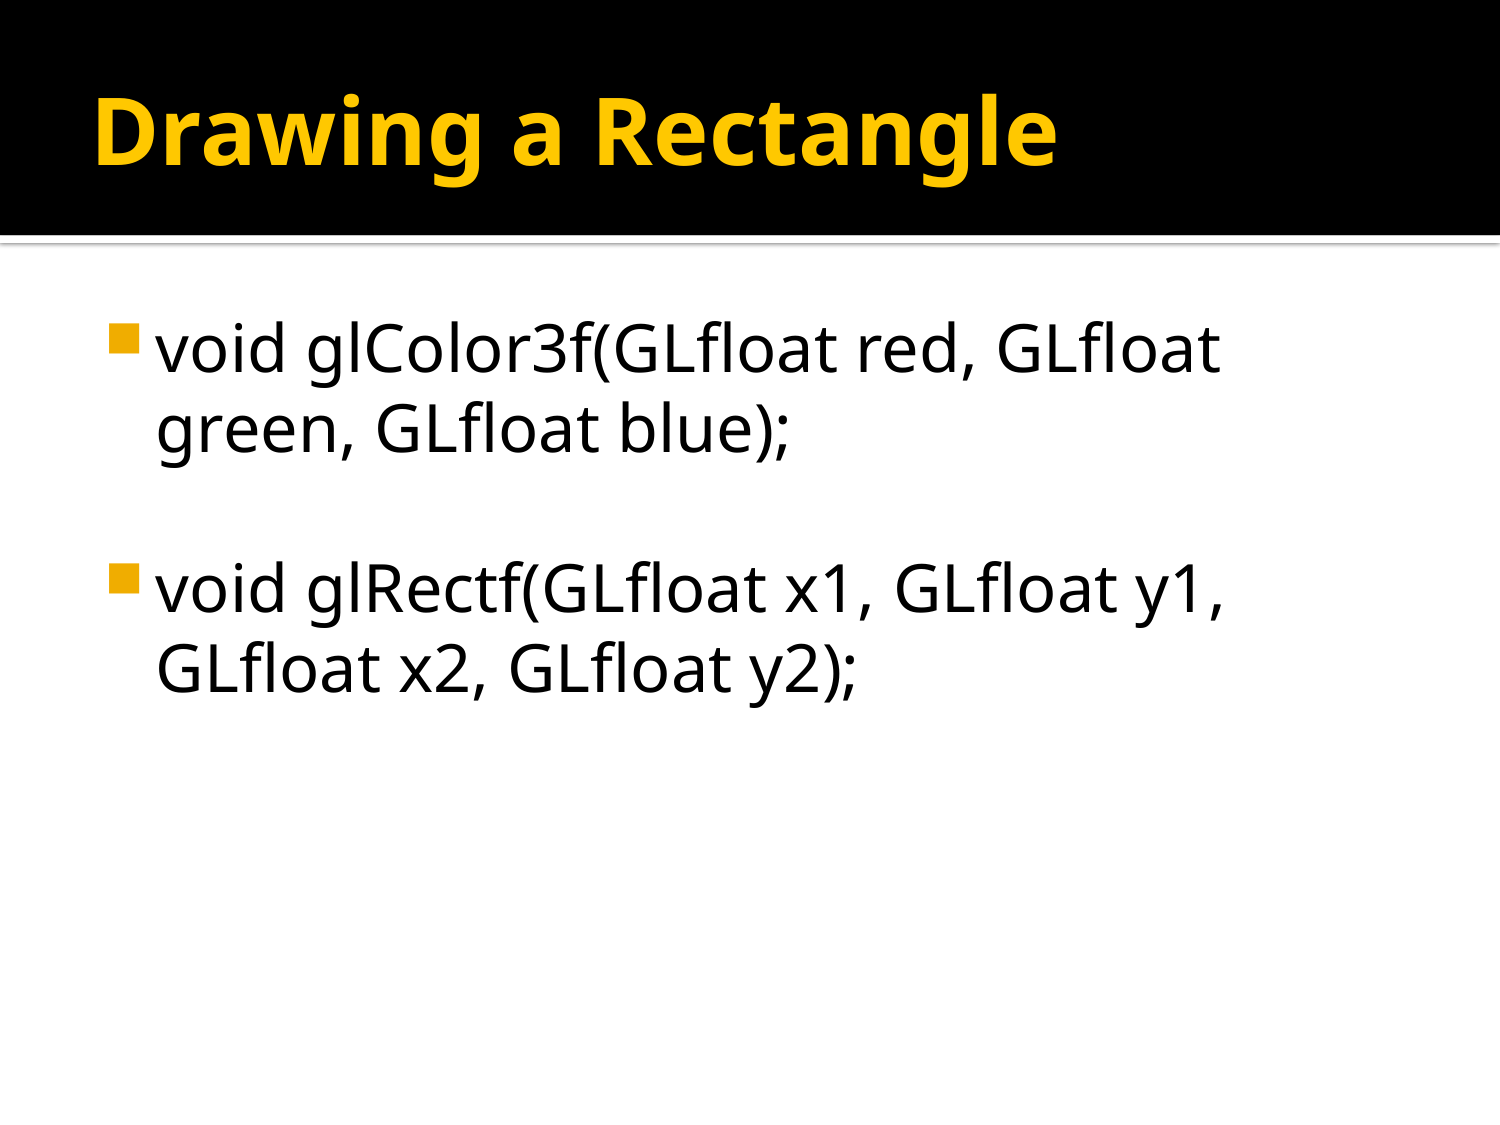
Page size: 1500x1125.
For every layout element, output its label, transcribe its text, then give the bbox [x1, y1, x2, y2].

list void glColor3f(GLfloat red, GLfloat green, GLfloat blue); void glRectf(GLfloat x1, GLfloat y1, GLfloat x2, GLfloat y2); [74, 290, 1426, 1051]
title Drawing a Rectangle [75, 25, 1425, 231]
